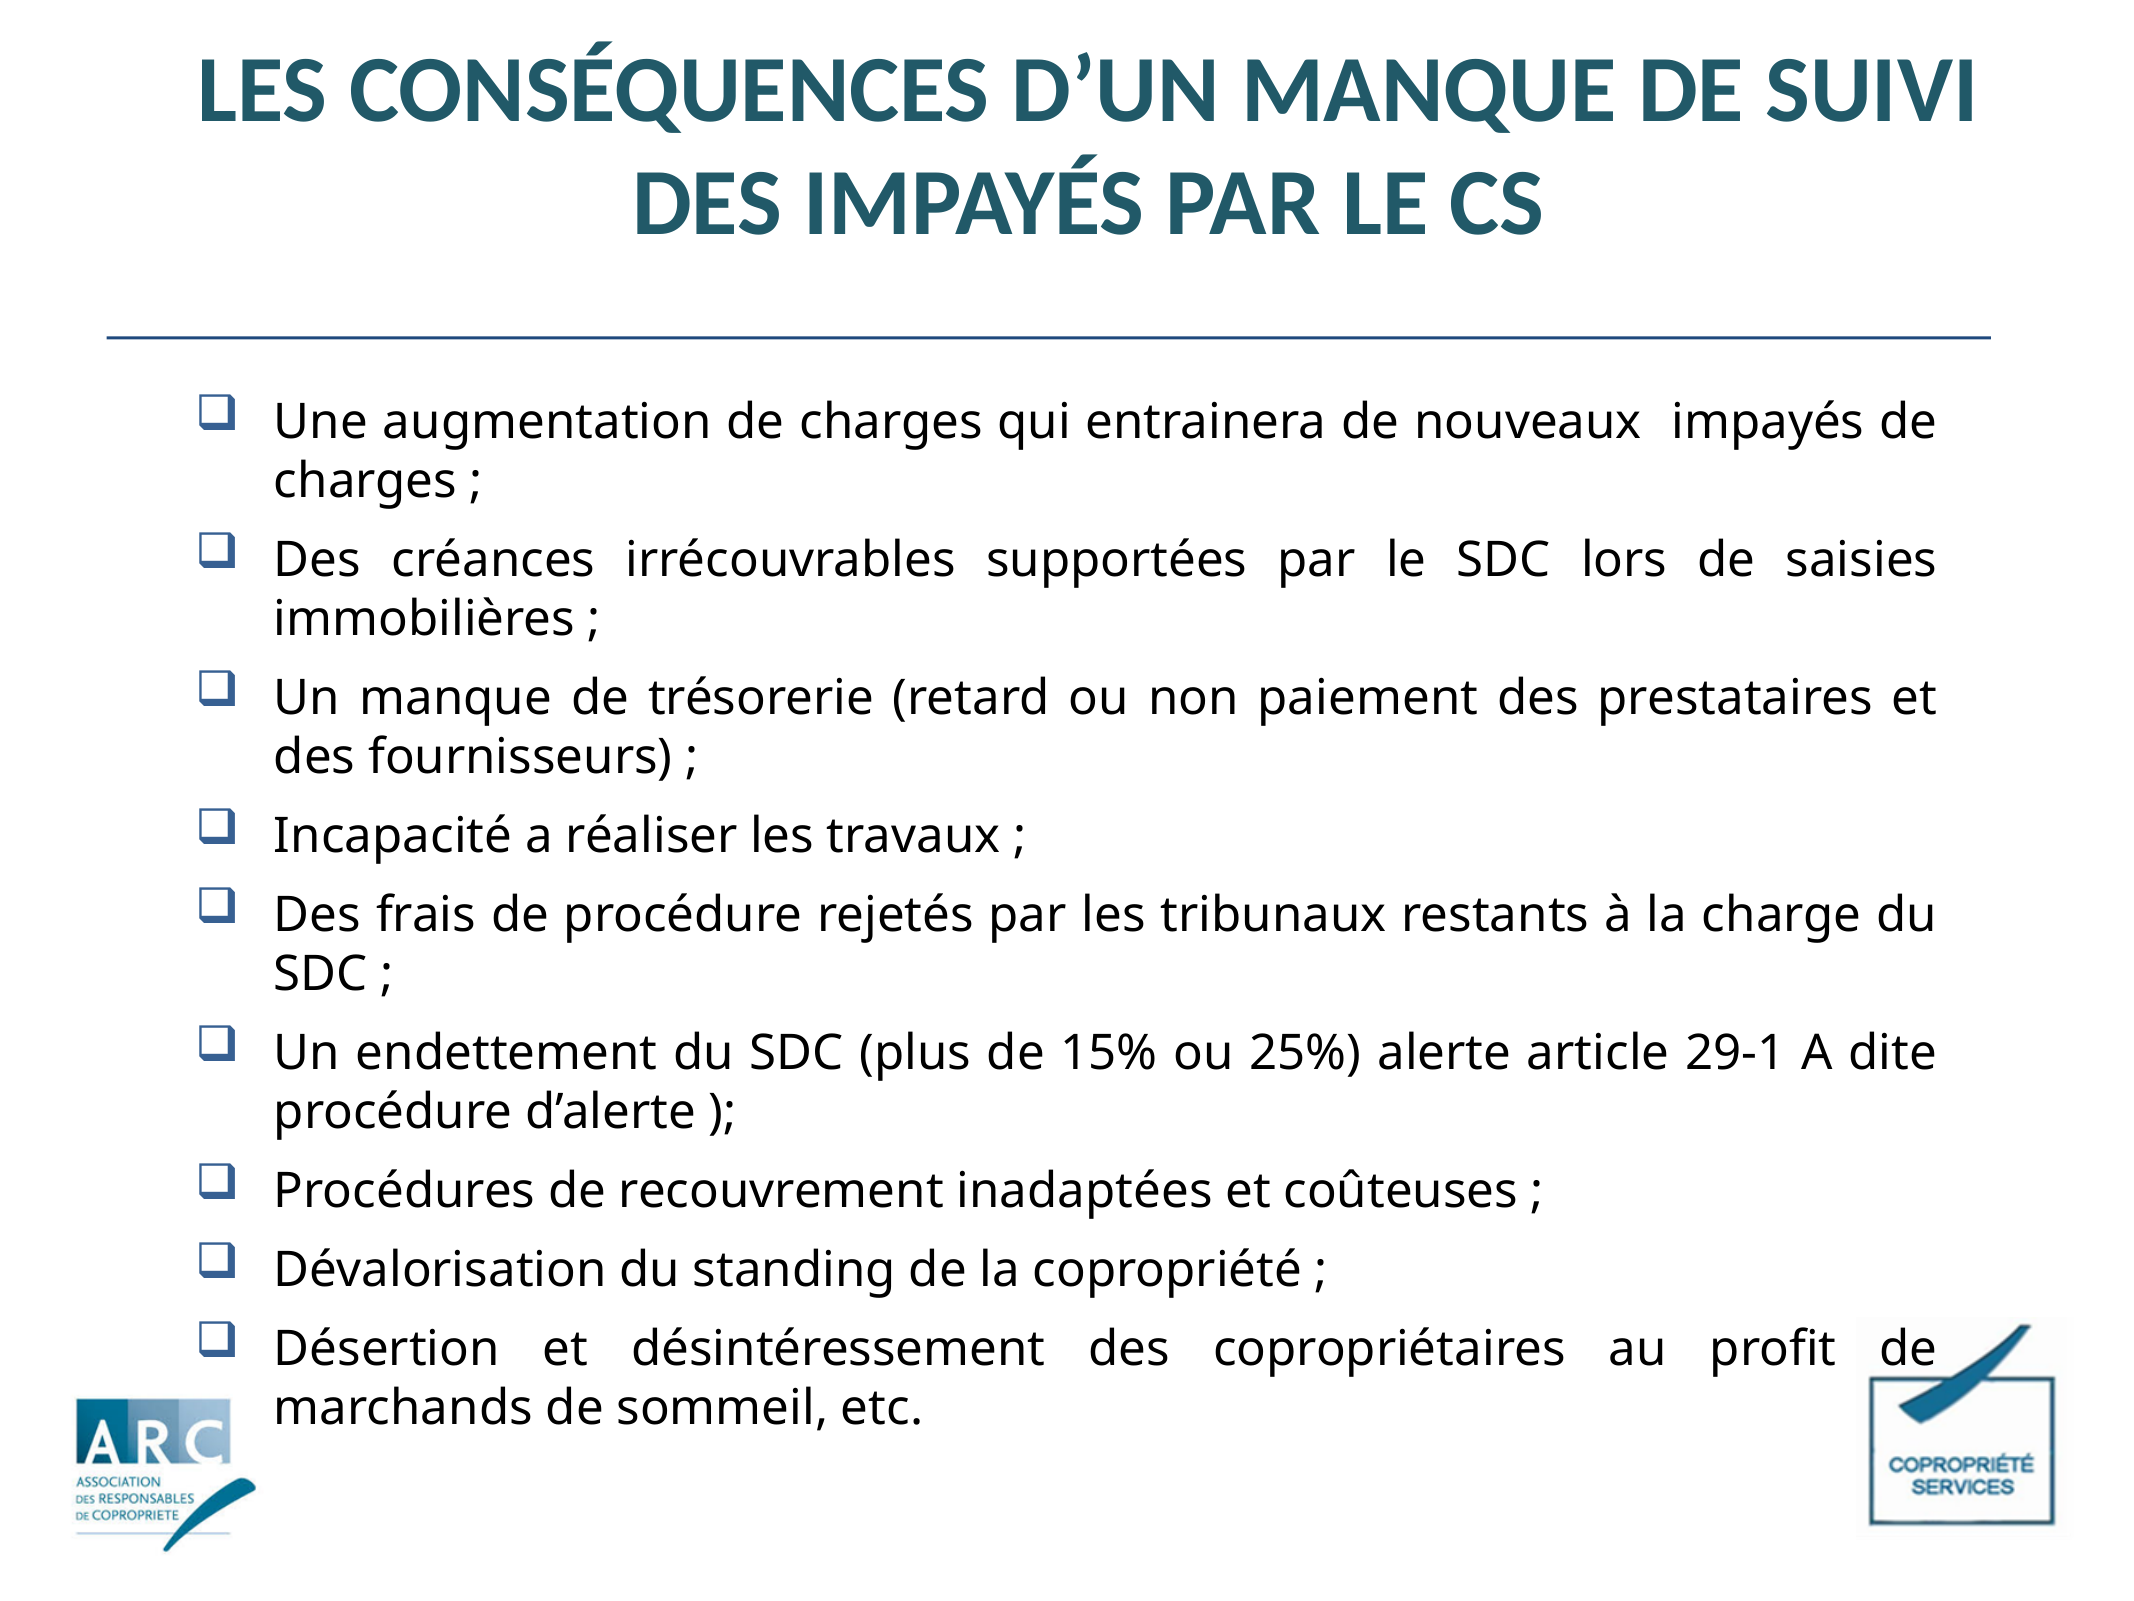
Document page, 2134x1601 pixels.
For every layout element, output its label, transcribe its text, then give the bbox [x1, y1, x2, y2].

list Une augmentation de charges qui entrainera de nouveaux impayés de charges ; Des créances irrécouvrables supportées par le SDC lors de saisies immobilières ; Un manque de trésorerie (retard ou non paiement des prestataires et des fournisseurs) ; Incapacité a réaliser les travaux ; Des frais de procédure rejetés par les tribunaux restants à la charge du SDC ; Un endettement du SDC (plus de 15% ou 25%) alerte article 29-1 A dite procédure d’alerte ); Procédures de recouvrement inadaptées et coûteuses ; Dévalorisation du standing de la copropriété ; Désertion et désintéressement des copropriétaires au profit de marchands de sommeil, etc. [180, 381, 1953, 1452]
title Les conséquences d’un manque de suivi des impayés par le CS [180, 0, 1998, 280]
picture [1856, 1317, 2075, 1541]
picture [41, 1364, 265, 1569]
